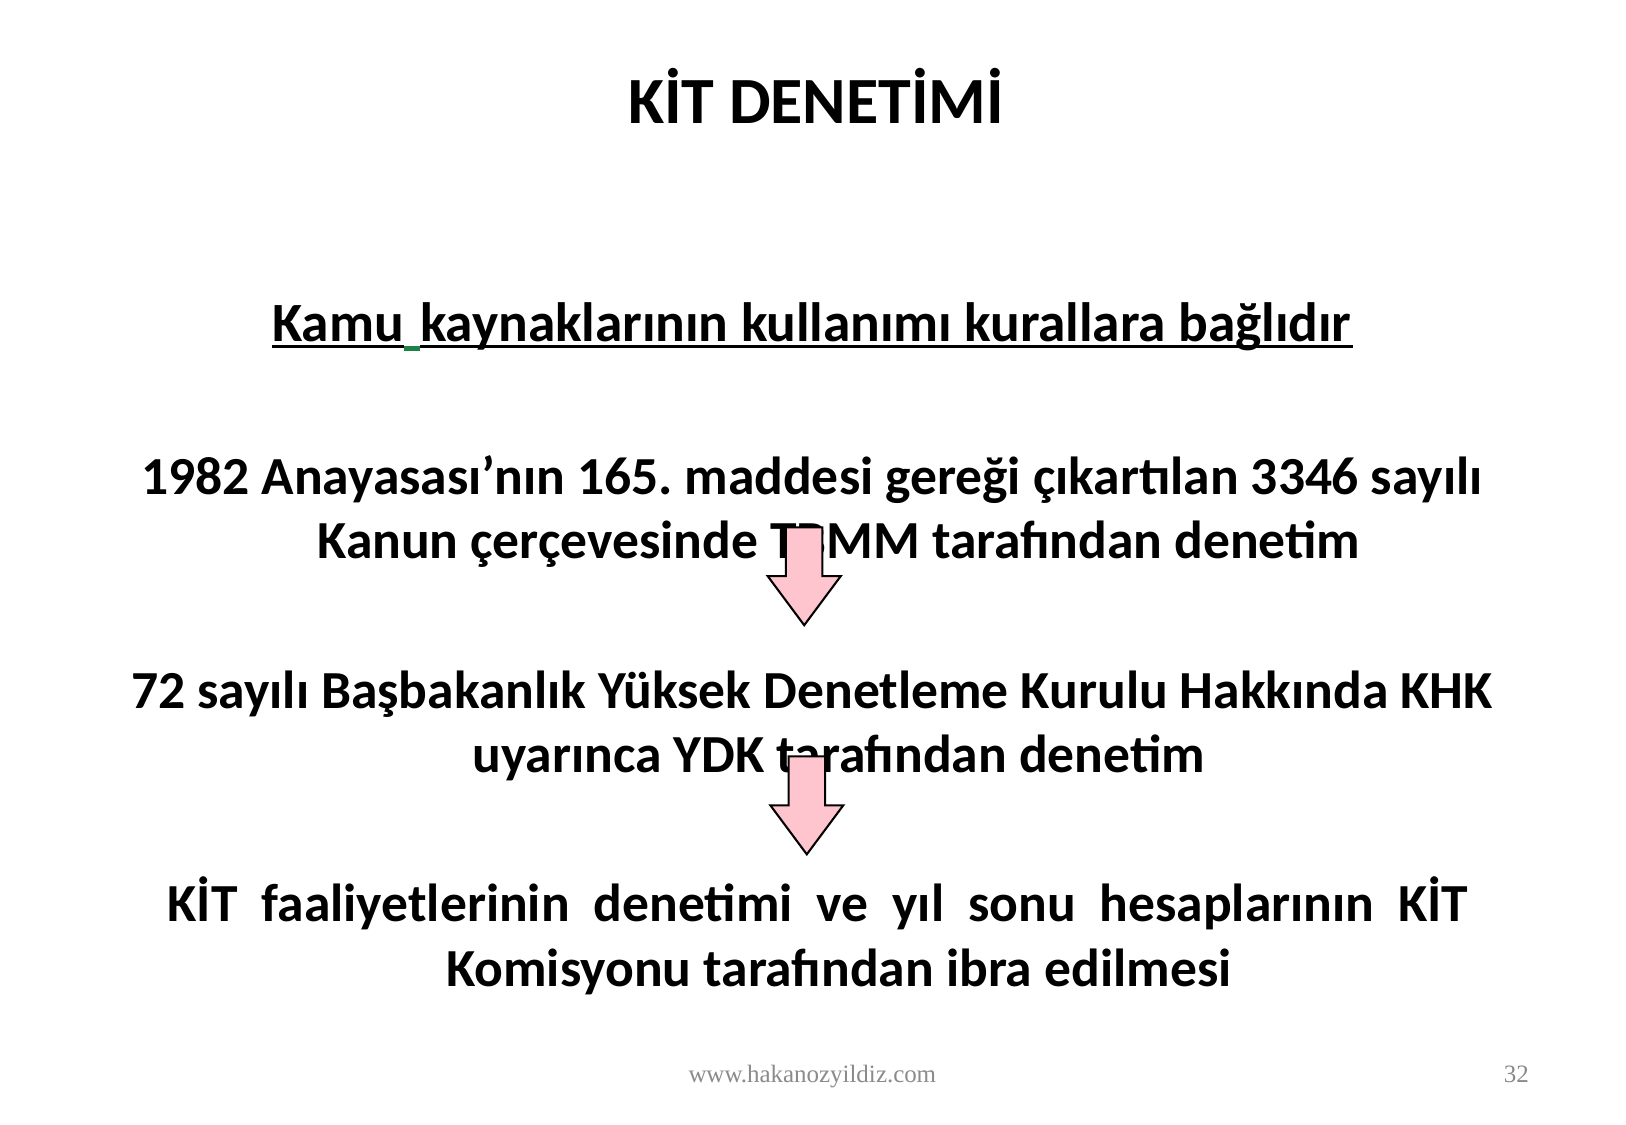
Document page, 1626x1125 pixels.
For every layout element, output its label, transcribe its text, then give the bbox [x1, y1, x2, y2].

list Kamu kaynaklarının kullanımı kurallara bağlıdır 1982 Anayasası’nın 165. maddesi gereği çıkartılan 3346 sayılı Kanun çerçevesinde TBMM tarafından denetim 72 sayılı Başbakanlık Yüksek Denetleme Kurulu Hakkında KHK uyarınca YDK tarafından denetim KİT faaliyetlerinin denetimi ve yıl sonu hesaplarının KİT Komisyonu tarafından ibra edilmesi [81, 262, 1544, 1005]
text_box [767, 527, 841, 626]
title KİT DENETİMİ [62, 50, 1570, 145]
text_box [770, 756, 844, 855]
footer www.hakanozyildiz.com [555, 1042, 1070, 1103]
slide_number 32 [1164, 1042, 1544, 1103]
